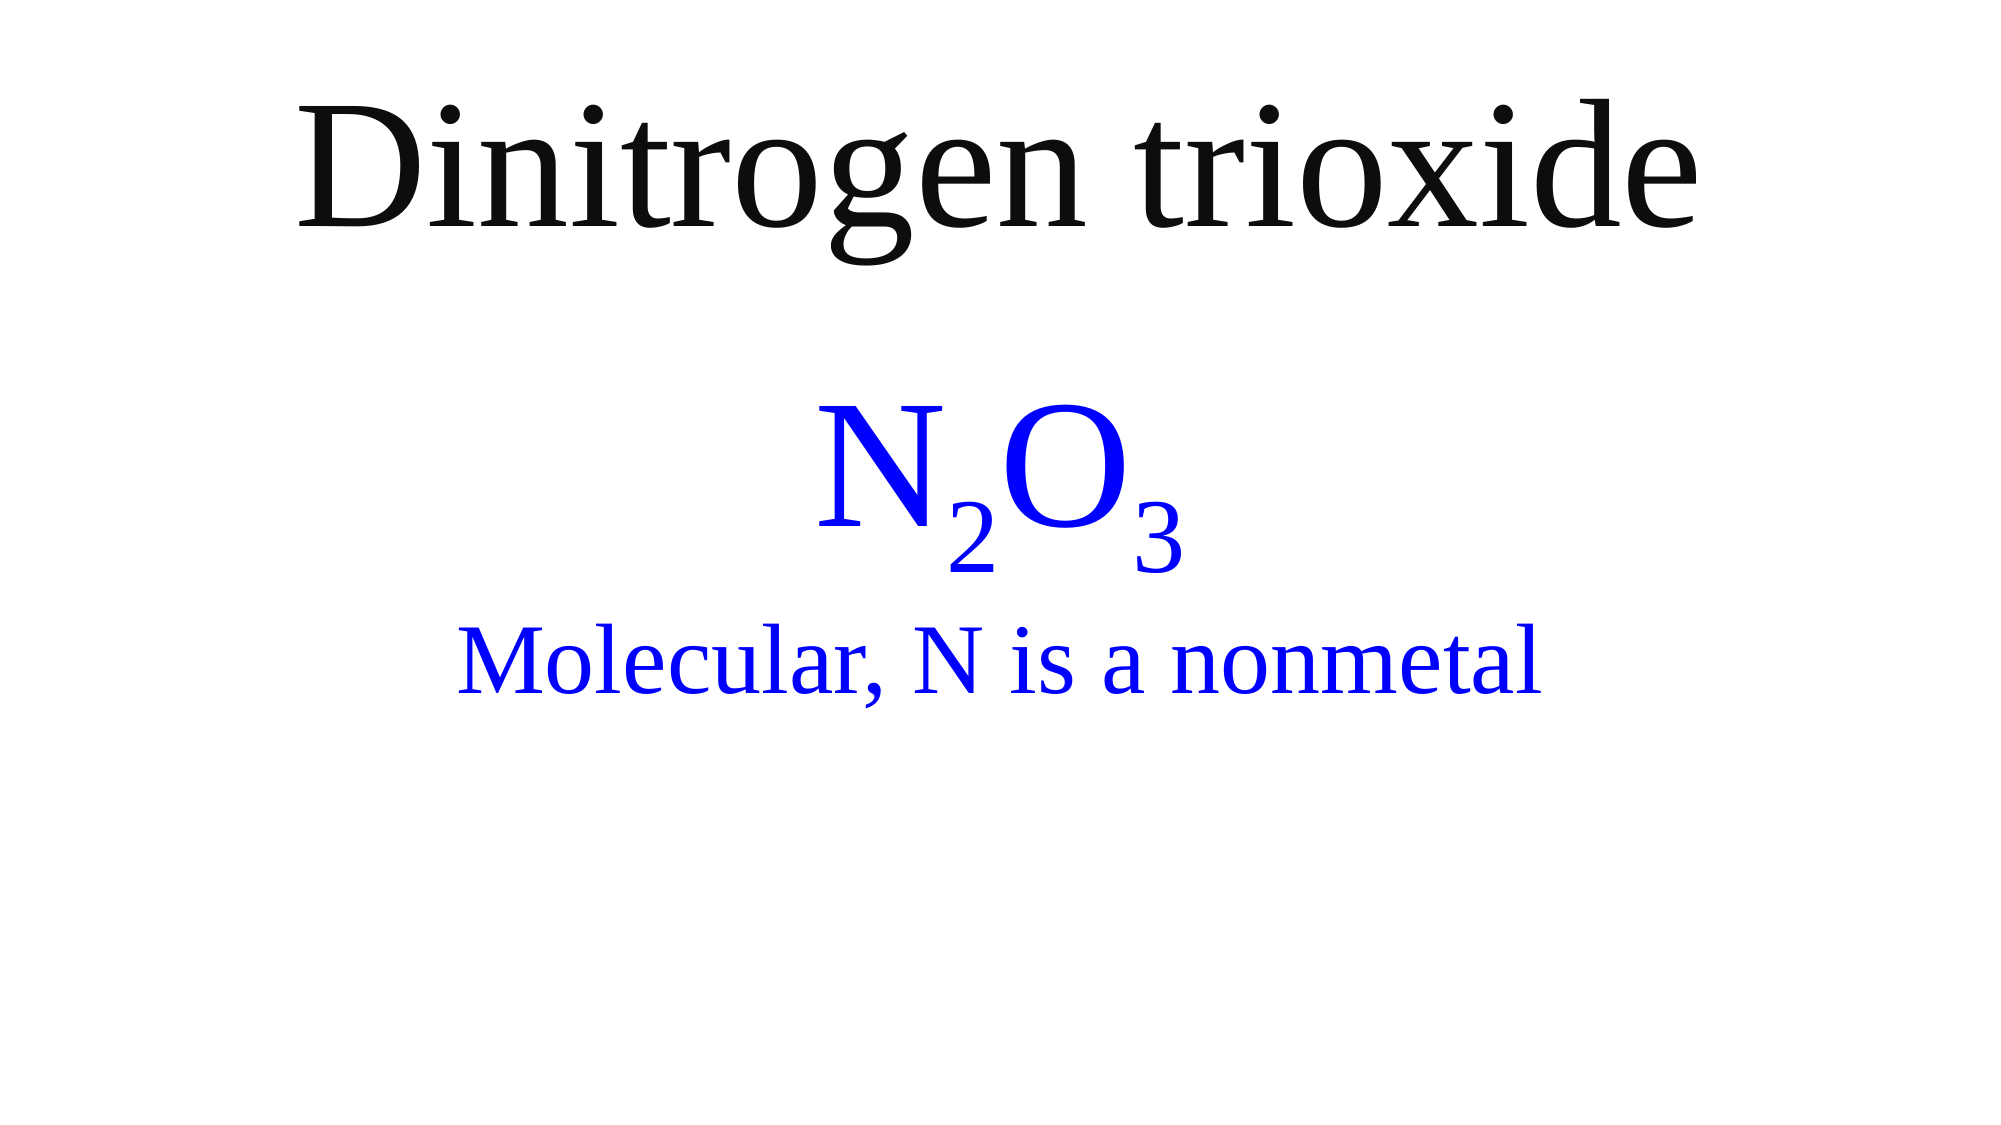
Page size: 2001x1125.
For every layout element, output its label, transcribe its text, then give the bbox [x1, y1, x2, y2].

text_box Dinitrogen trioxide [0, 36, 2000, 336]
text_box N2O3 Molecular, N is a nonmetal [0, 336, 2000, 812]
